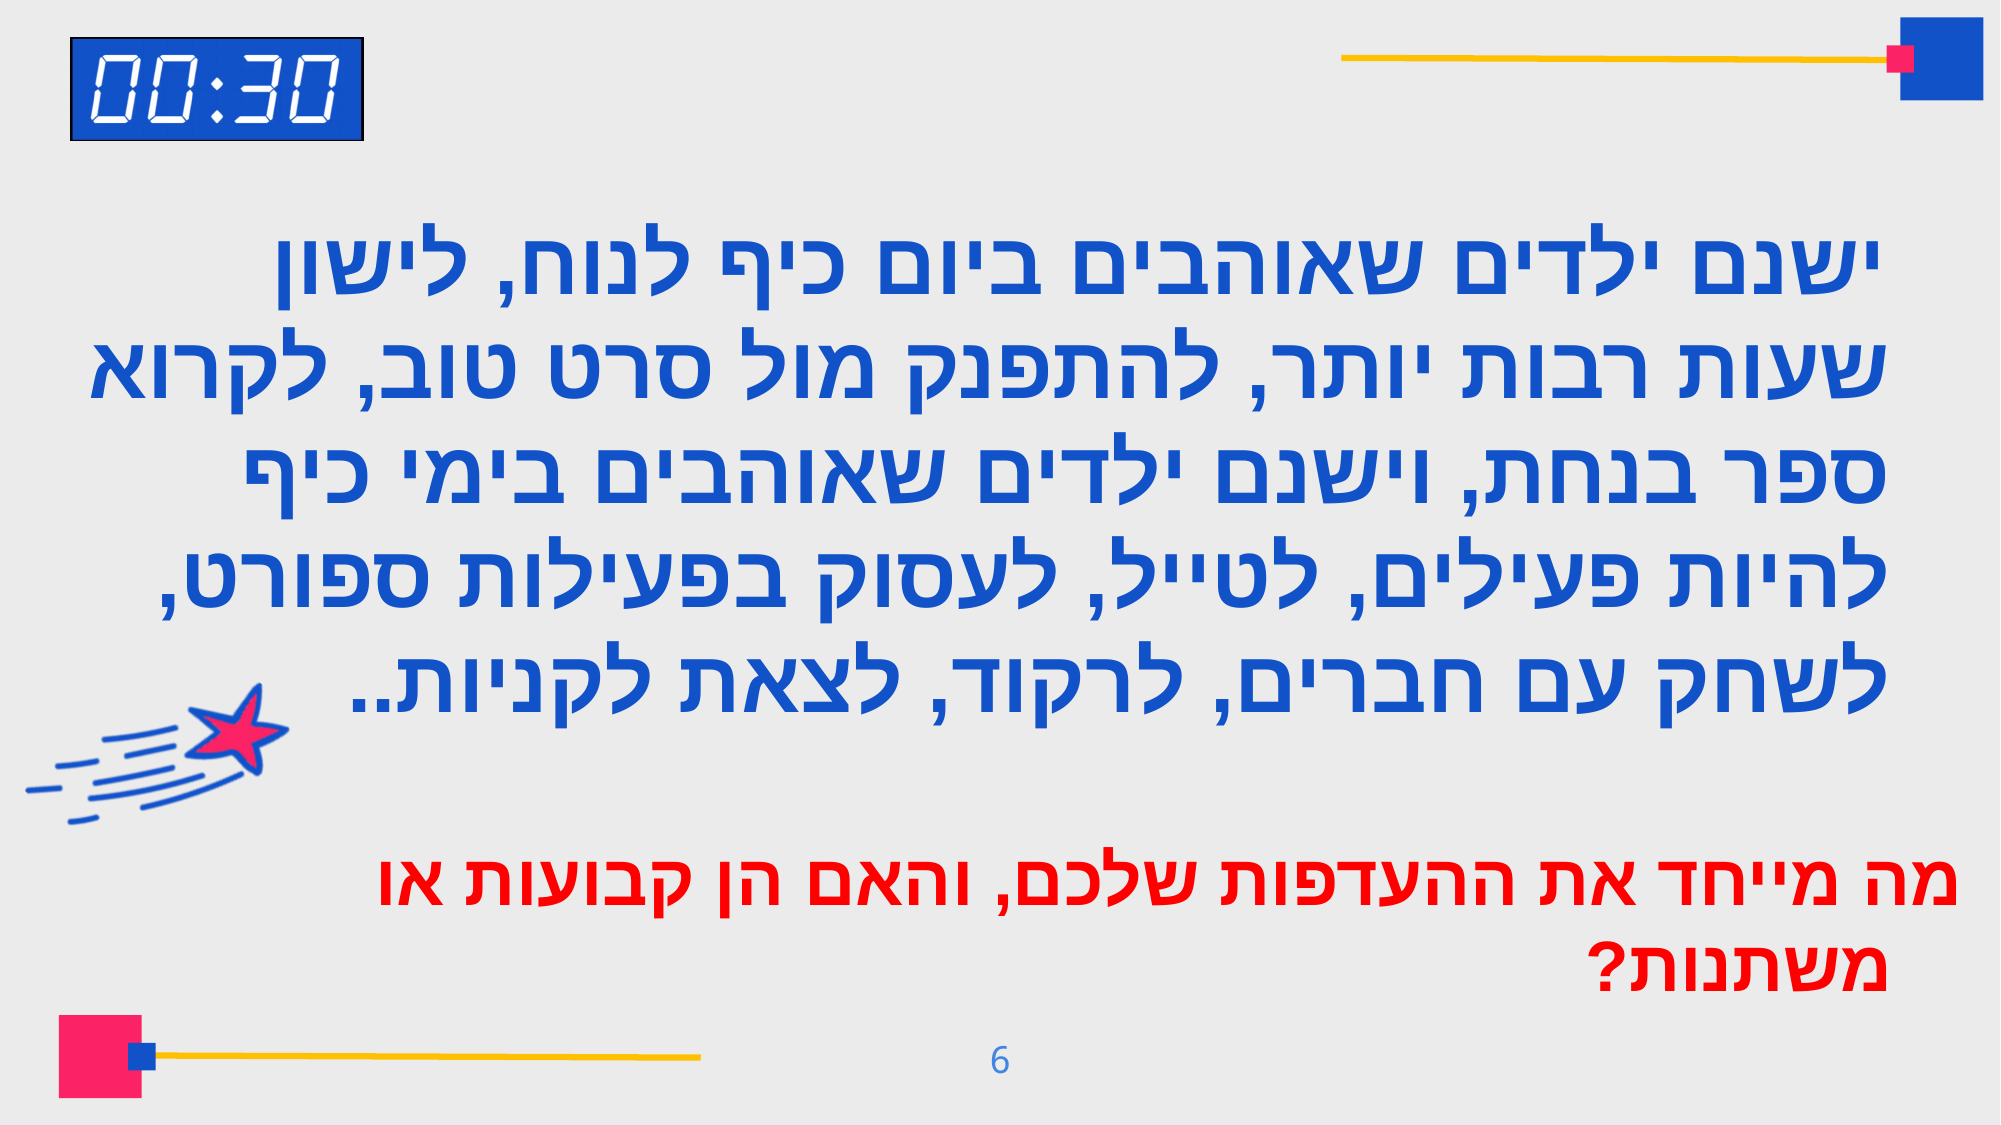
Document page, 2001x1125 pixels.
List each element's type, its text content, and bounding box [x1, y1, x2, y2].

picture [24, 617, 309, 903]
list ישנם ילדים שאוהבים ביום כיף לנוח, לישון שעות רבות יותר, להתפנק מול סרט טוב, לקרוא ספר בנחת, וישנם ילדים שאוהבים בימי כיף להיות פעילים, לטייל, לעסוק בפעילות ספורט, לשחק עם חברים, לרקוד, לצאת לקניות.. מה מייחד את ההעדפות שלכם, והאם הן קבועות או משתנות? [61, 199, 1979, 1084]
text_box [69, 35, 365, 142]
